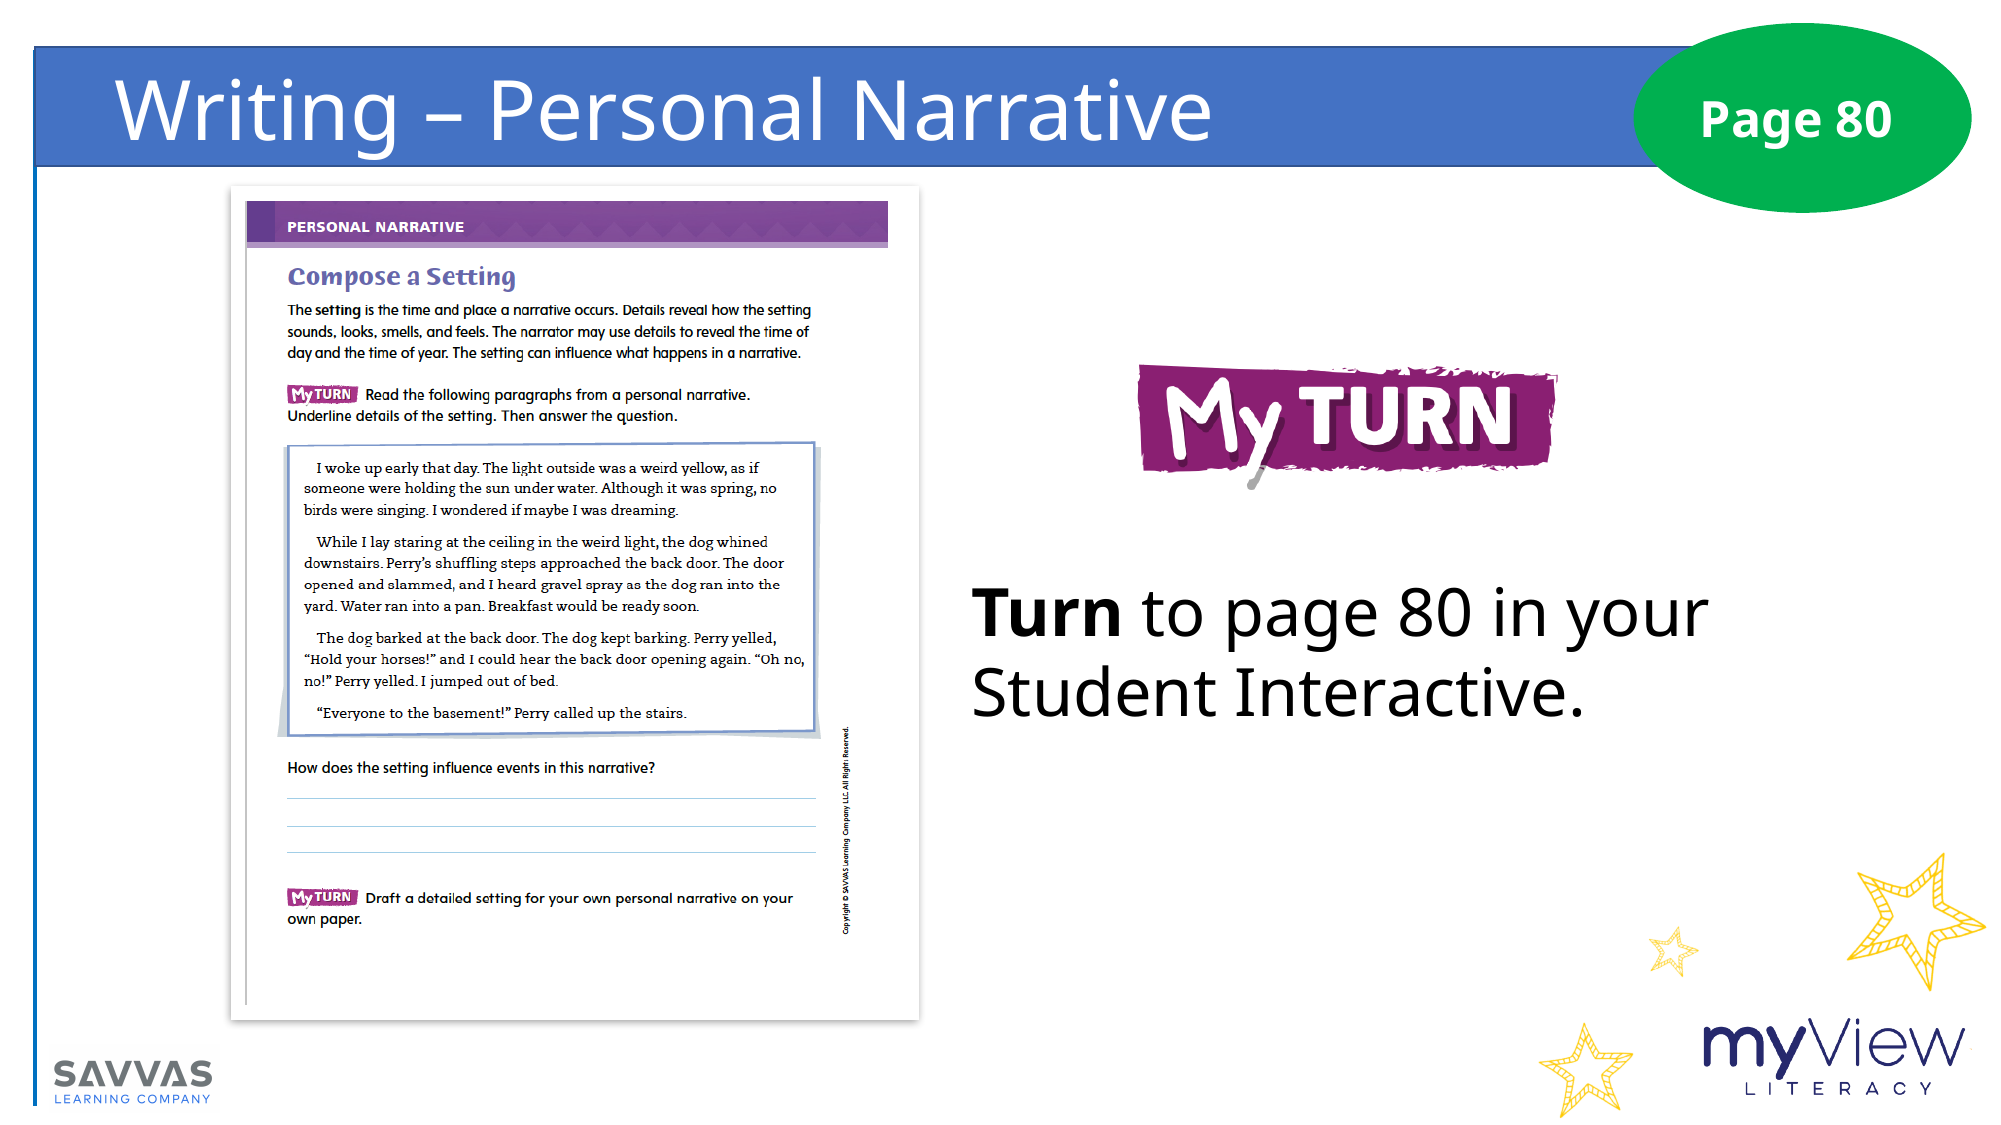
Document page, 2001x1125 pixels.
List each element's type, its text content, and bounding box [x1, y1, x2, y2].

text_box Page 80 [1633, 23, 1972, 213]
text_box Turn to page 80 in your Student Interactive. [956, 562, 1818, 738]
picture [1509, 814, 2000, 1125]
picture [245, 200, 905, 1006]
text_box Writing – Personal Narrative [34, 46, 1690, 167]
picture [48, 1043, 220, 1113]
picture [1090, 327, 1584, 501]
